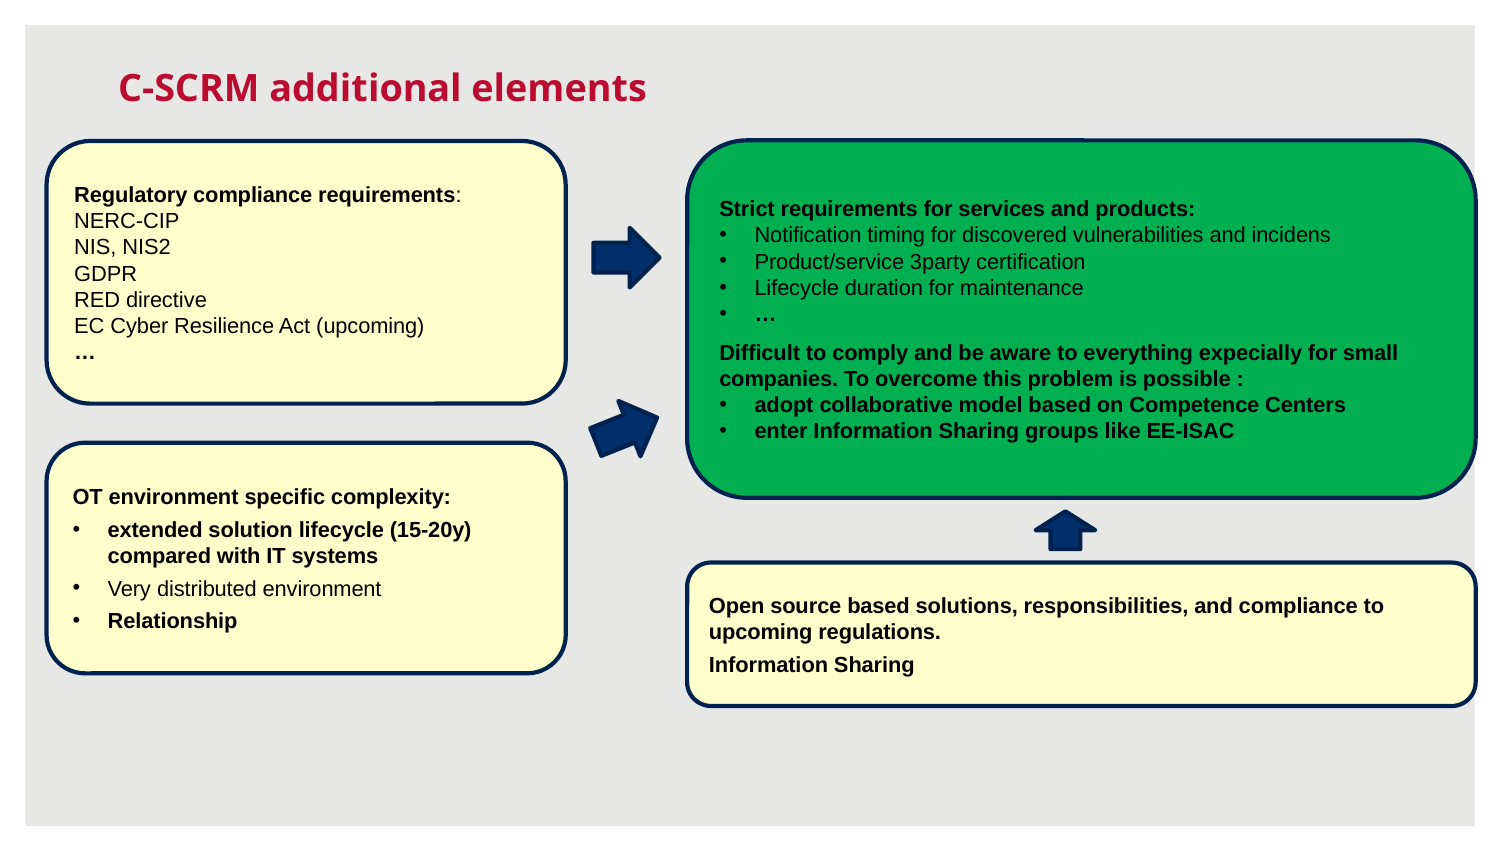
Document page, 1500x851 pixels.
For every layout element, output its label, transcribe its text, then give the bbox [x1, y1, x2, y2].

title C-SCRM additional elements [103, 48, 1397, 124]
text_box [591, 225, 662, 290]
text_box Strict requirements for services and products: Notification timing for discovered vulnerabilities and incidens Product/service 3party certification Lifecycle duration for maintenance … Difficult to comply and be aware to everything expecially for small companies. To overcome this problem is possible : adopt collaborative model based on Competence Centers enter Information Sharing groups like EE-ISAC [685, 138, 1478, 500]
text_box [588, 399, 660, 459]
text_box Regulatory compliance requirements: NERC-CIP NIS, NIS2 GDPR RED directive EC Cyber Resilience Act (upcoming) … [44, 138, 568, 406]
text_box [1033, 509, 1098, 552]
text_box Open source based solutions, responsibilities, and compliance to upcoming regulations. Information Sharing [685, 560, 1478, 709]
text_box OT environment specific complexity: extended solution lifecycle (15-20y) compared with IT systems Very distributed environment Relationship [44, 440, 568, 676]
